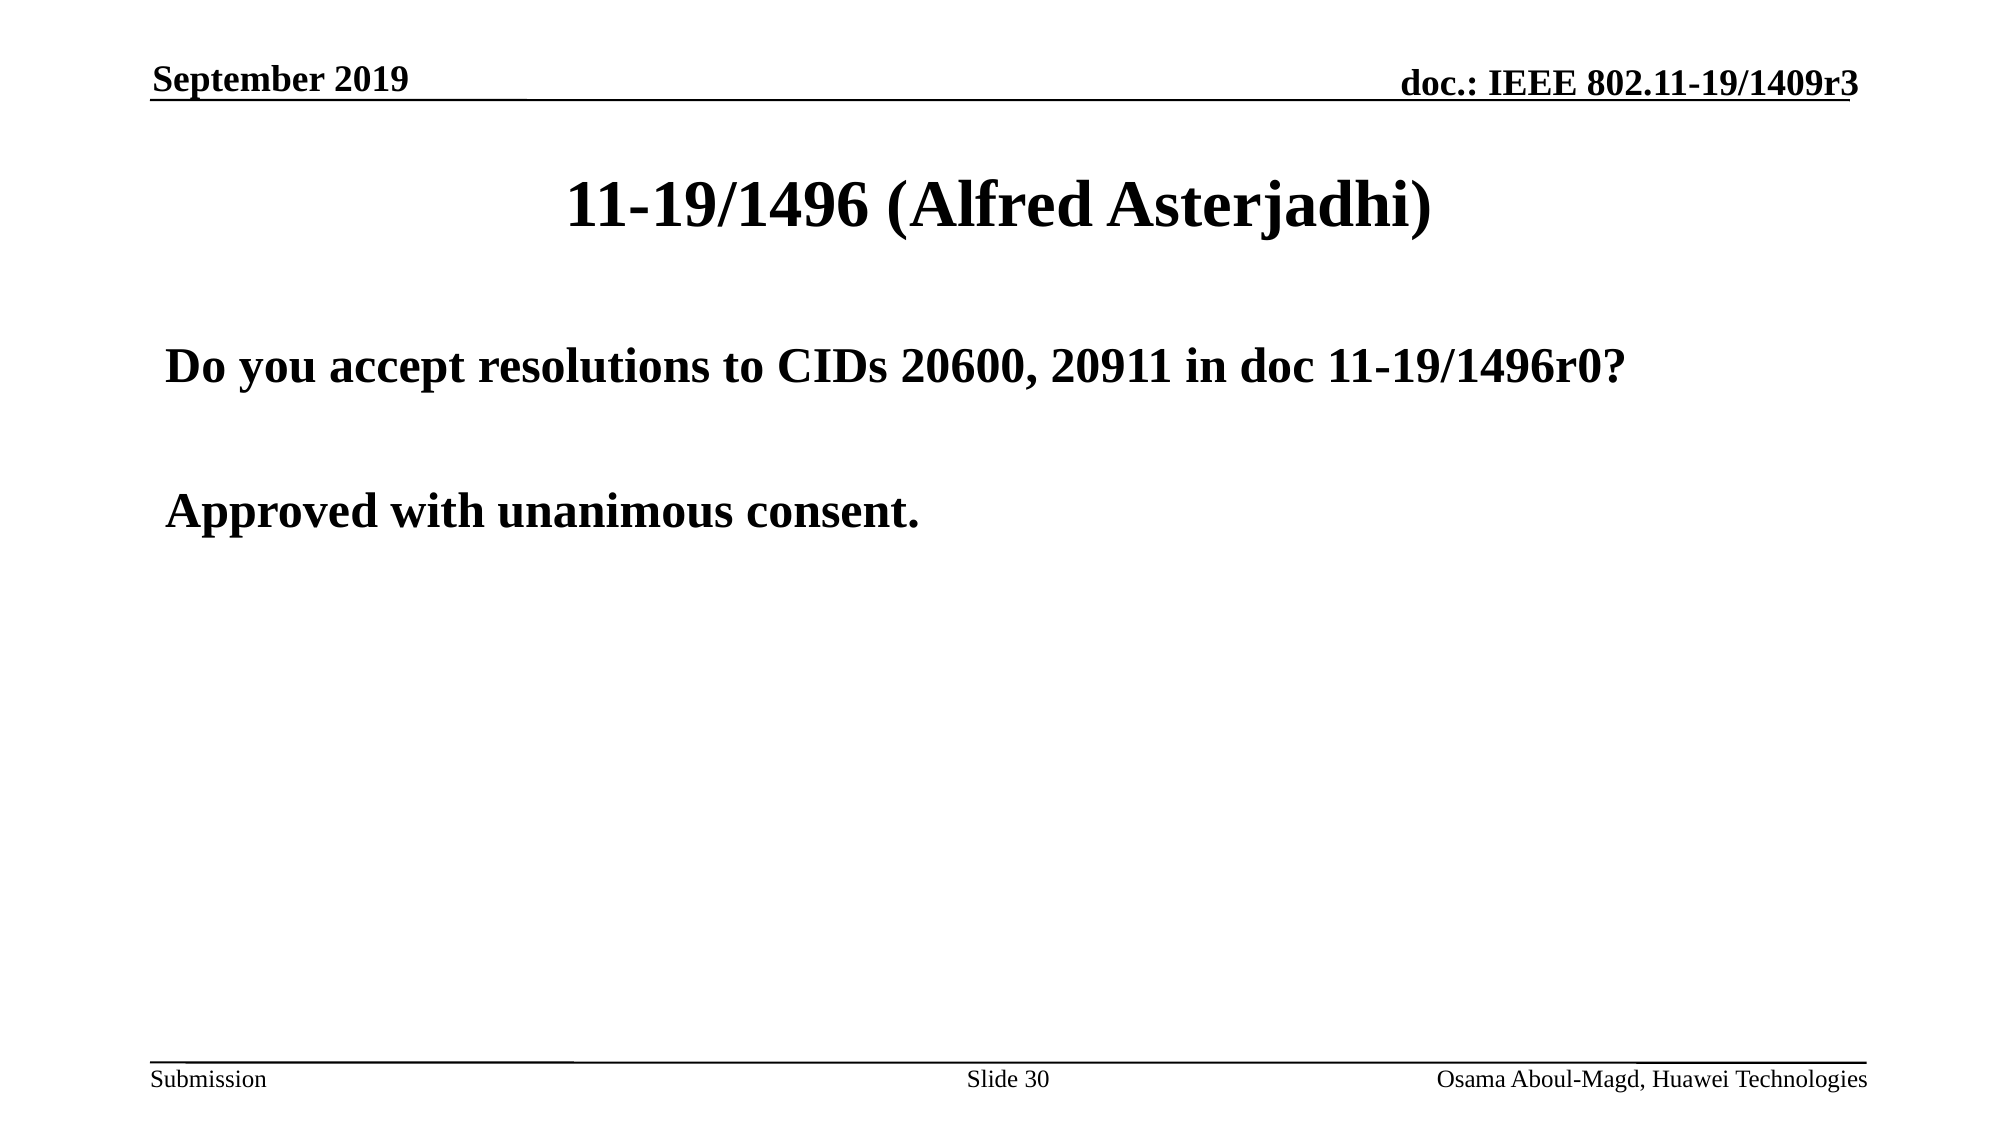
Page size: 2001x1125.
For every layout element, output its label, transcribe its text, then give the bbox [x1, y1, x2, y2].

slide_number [152, 54, 563, 100]
list Do you accept resolutions to CIDs 20600, 20911 in doc 11-19/1496r0? Approved with unanimous consent. [149, 324, 1850, 1000]
slide_number Slide 30 [950, 1061, 1067, 1123]
title 11-19/1496 (Alfred Asterjadhi) [149, 112, 1850, 288]
footer Osama Aboul-Magd, Huawei Technologies [1171, 1061, 1869, 1093]
